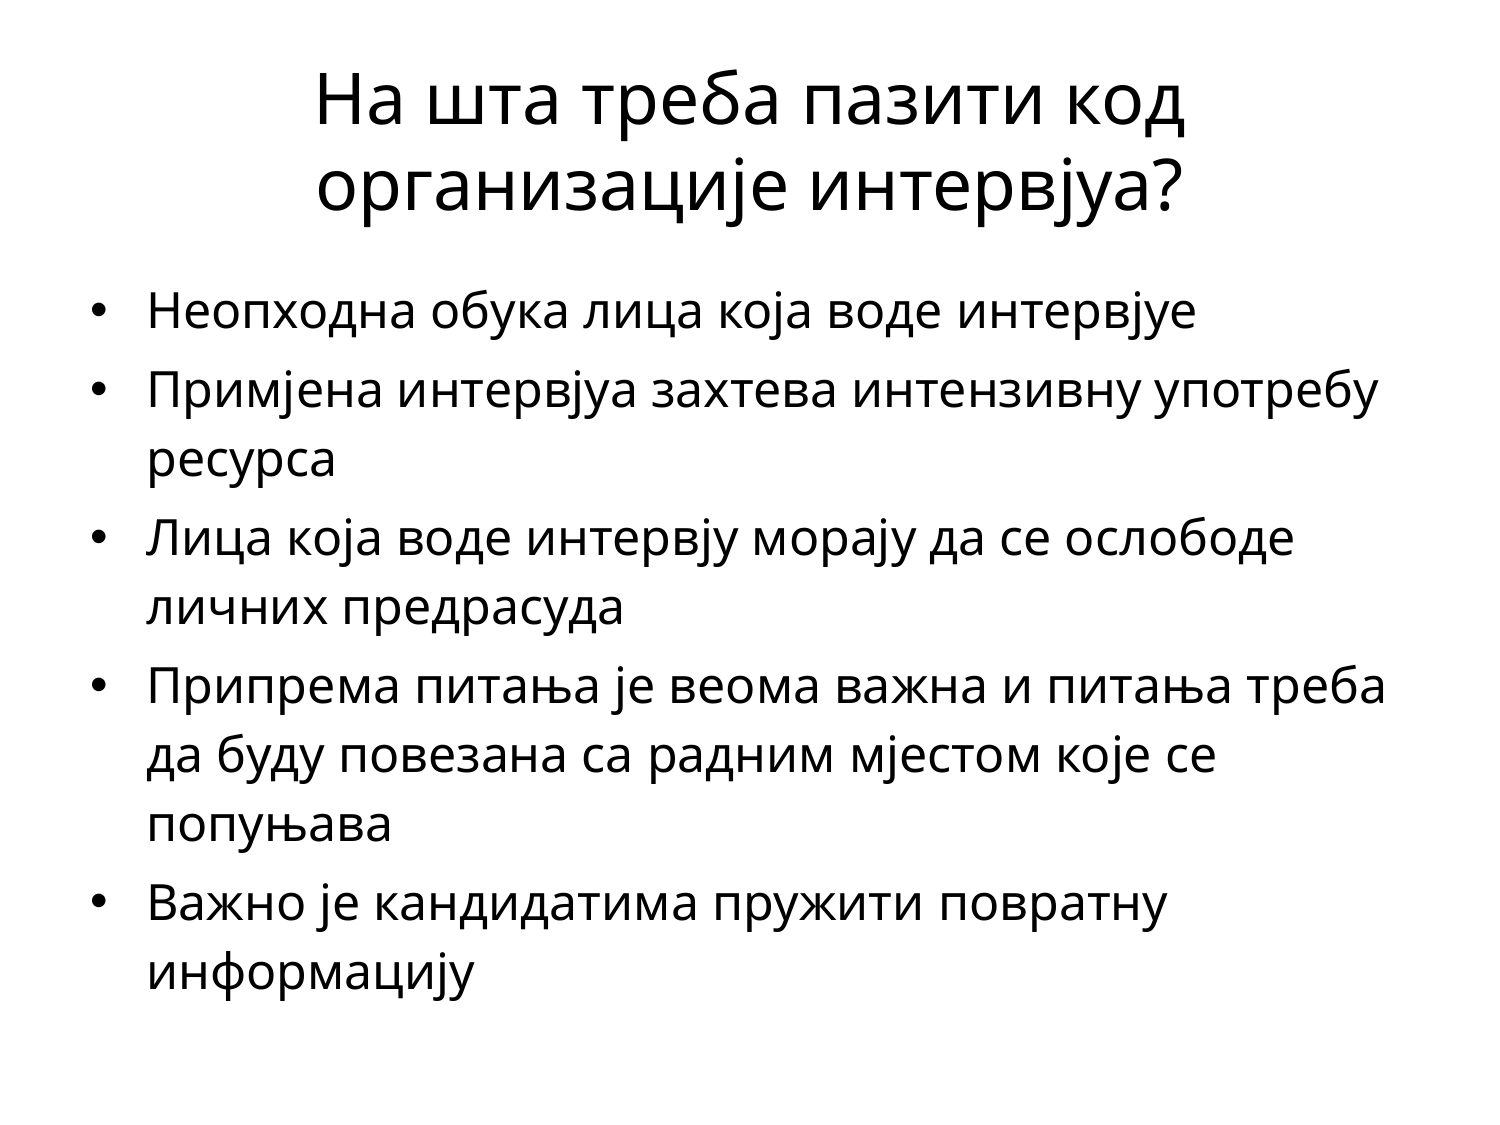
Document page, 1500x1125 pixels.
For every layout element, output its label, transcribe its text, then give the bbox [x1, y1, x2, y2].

list Неопходна обука лица која воде интервјуе Примјена интервјуа захтева интензивну употребу ресурса Лица која воде интервју морају да се ослободе личних предрасуда Припрема питања је веома важна и питања треба да буду повезана са радним мјестом које се попуњава Важно је кандидатима пружити повратну информацију [75, 262, 1425, 1005]
title На шта треба пазити код организације интервјуа? [75, 45, 1425, 233]
